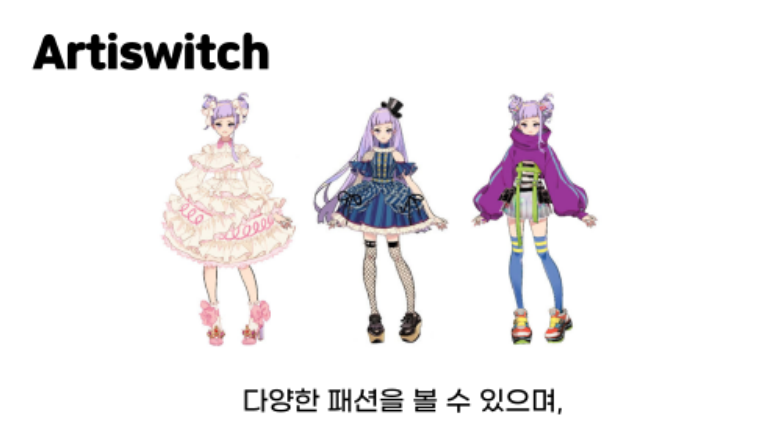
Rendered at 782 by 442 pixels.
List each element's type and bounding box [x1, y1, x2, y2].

picture [0, 1, 609, 349]
picture [233, 374, 590, 442]
